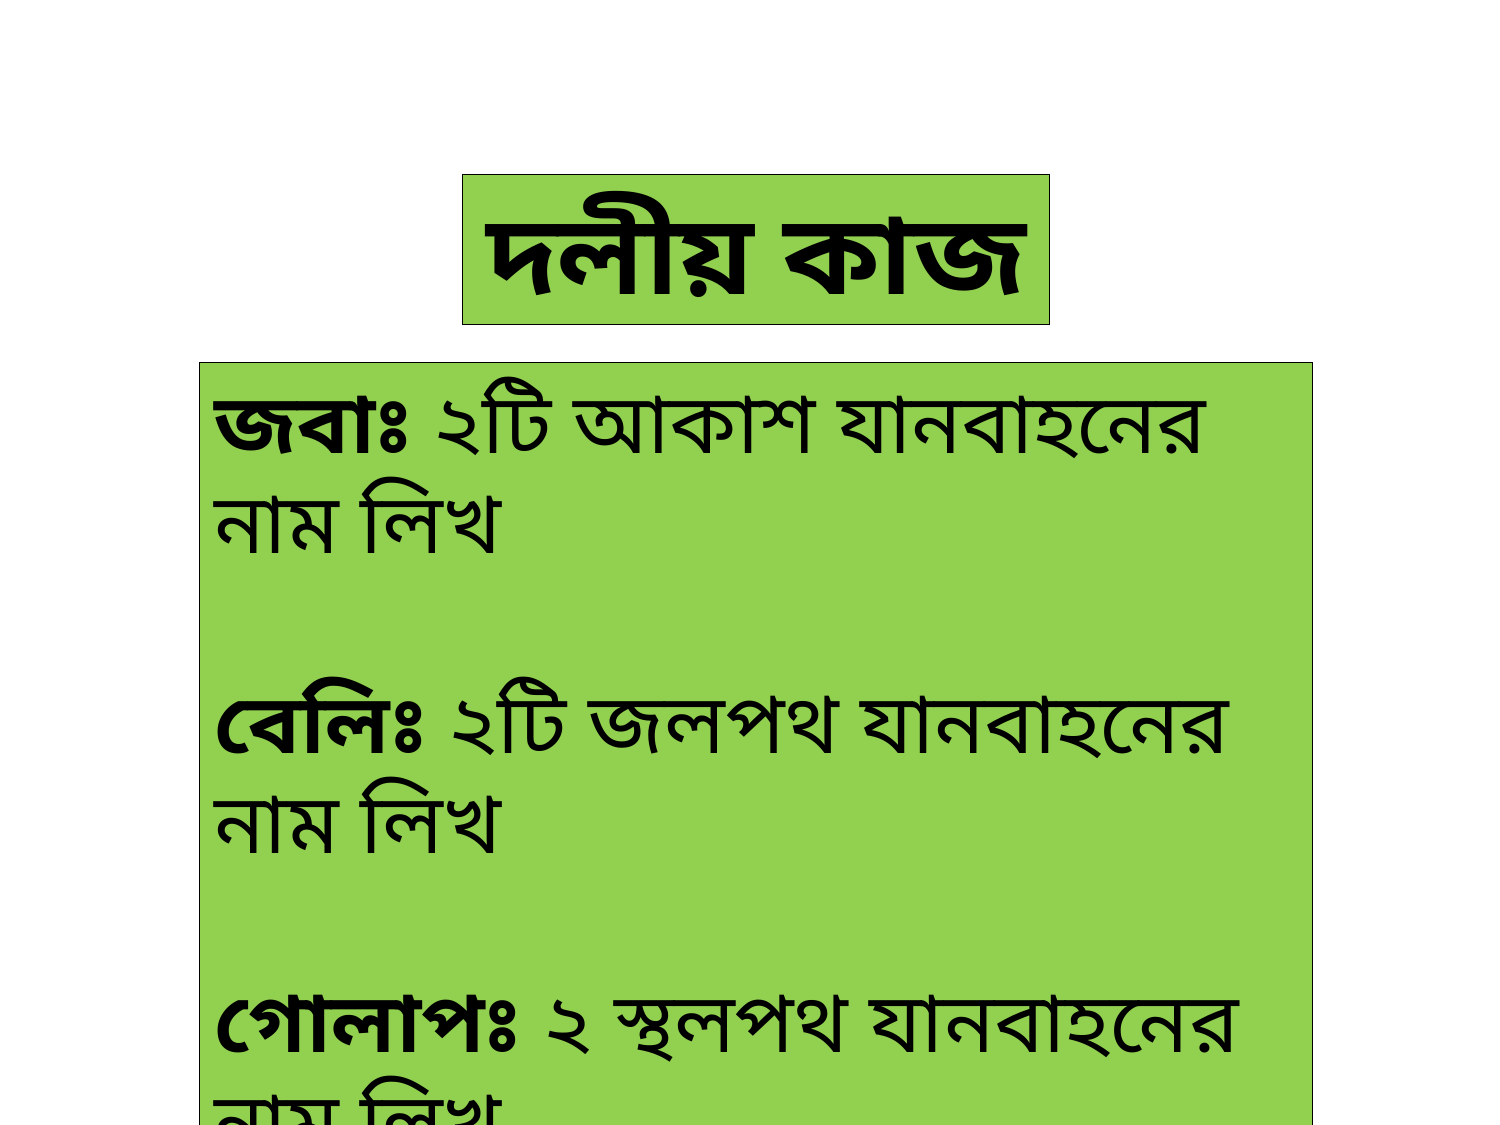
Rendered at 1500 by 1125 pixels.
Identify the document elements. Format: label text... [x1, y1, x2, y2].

text_box জবাঃ ২টি আকাশ যানবাহনের নাম লিখ বেলিঃ ২টি জলপথ যানবাহনের নাম লিখ গোলাপঃ ২ স্থলপথ যানবাহনের নাম লিখ [199, 362, 1313, 1125]
text_box দলীয় কাজ [462, 174, 1050, 325]
